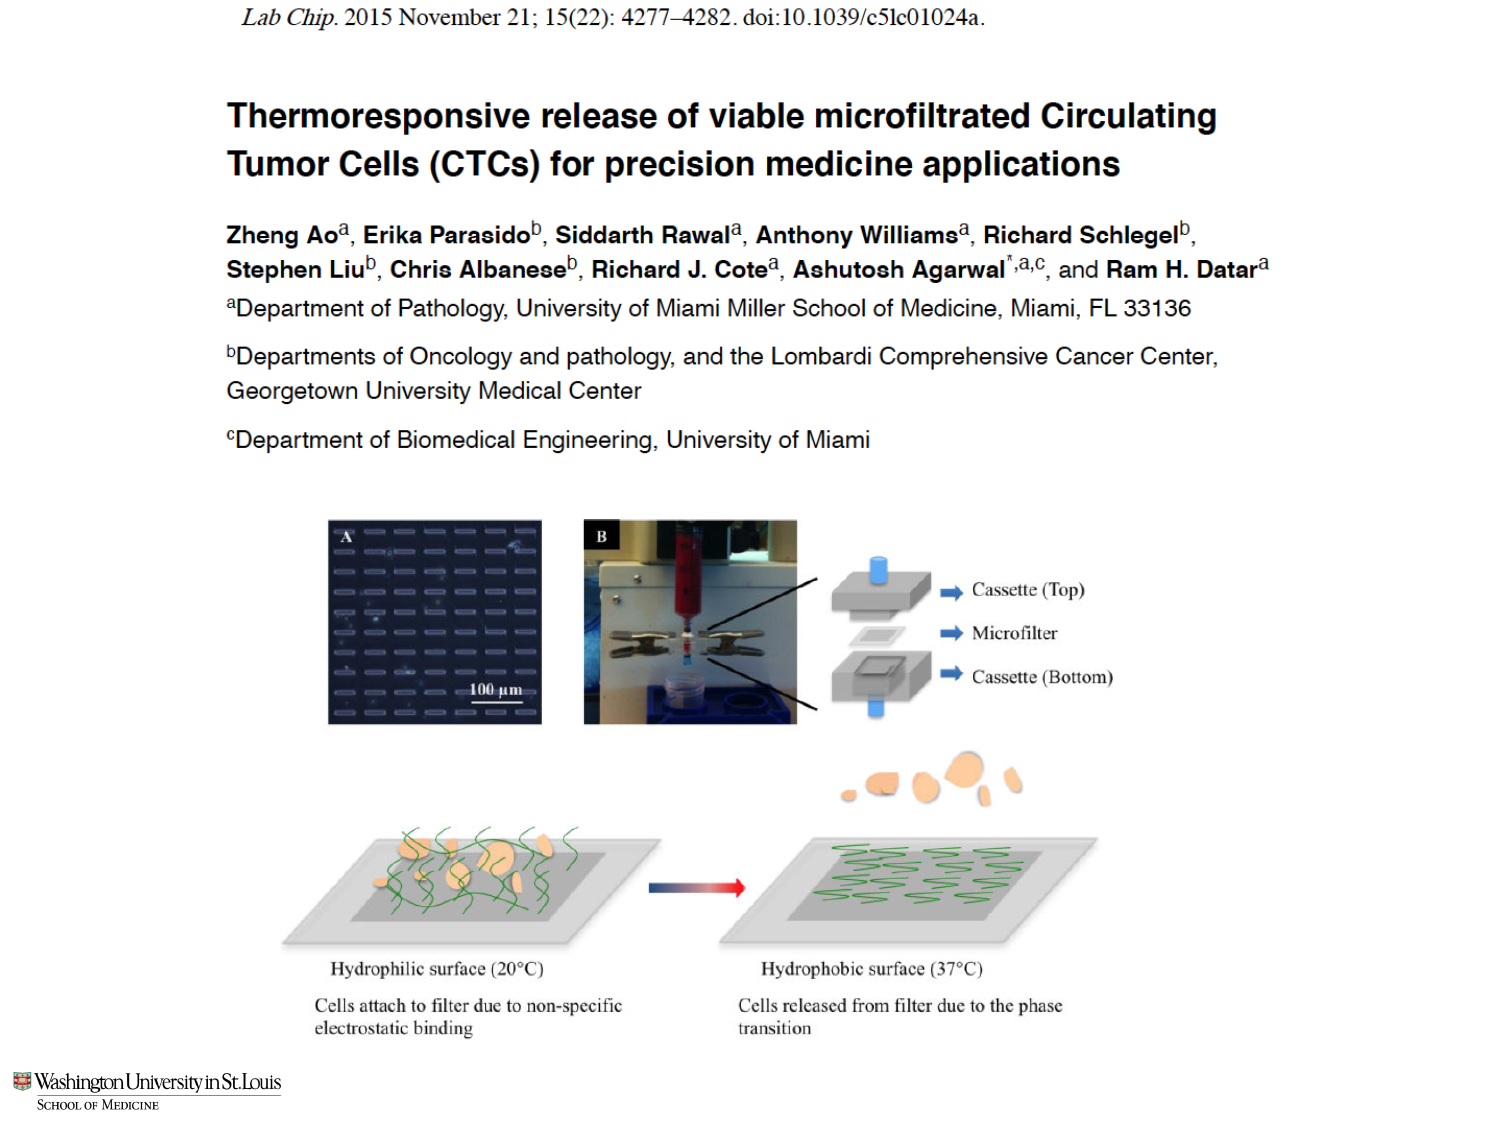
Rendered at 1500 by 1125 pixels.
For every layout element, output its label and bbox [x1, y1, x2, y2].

picture [238, 496, 1193, 1055]
picture [0, 1056, 294, 1125]
picture [185, 0, 1299, 473]
